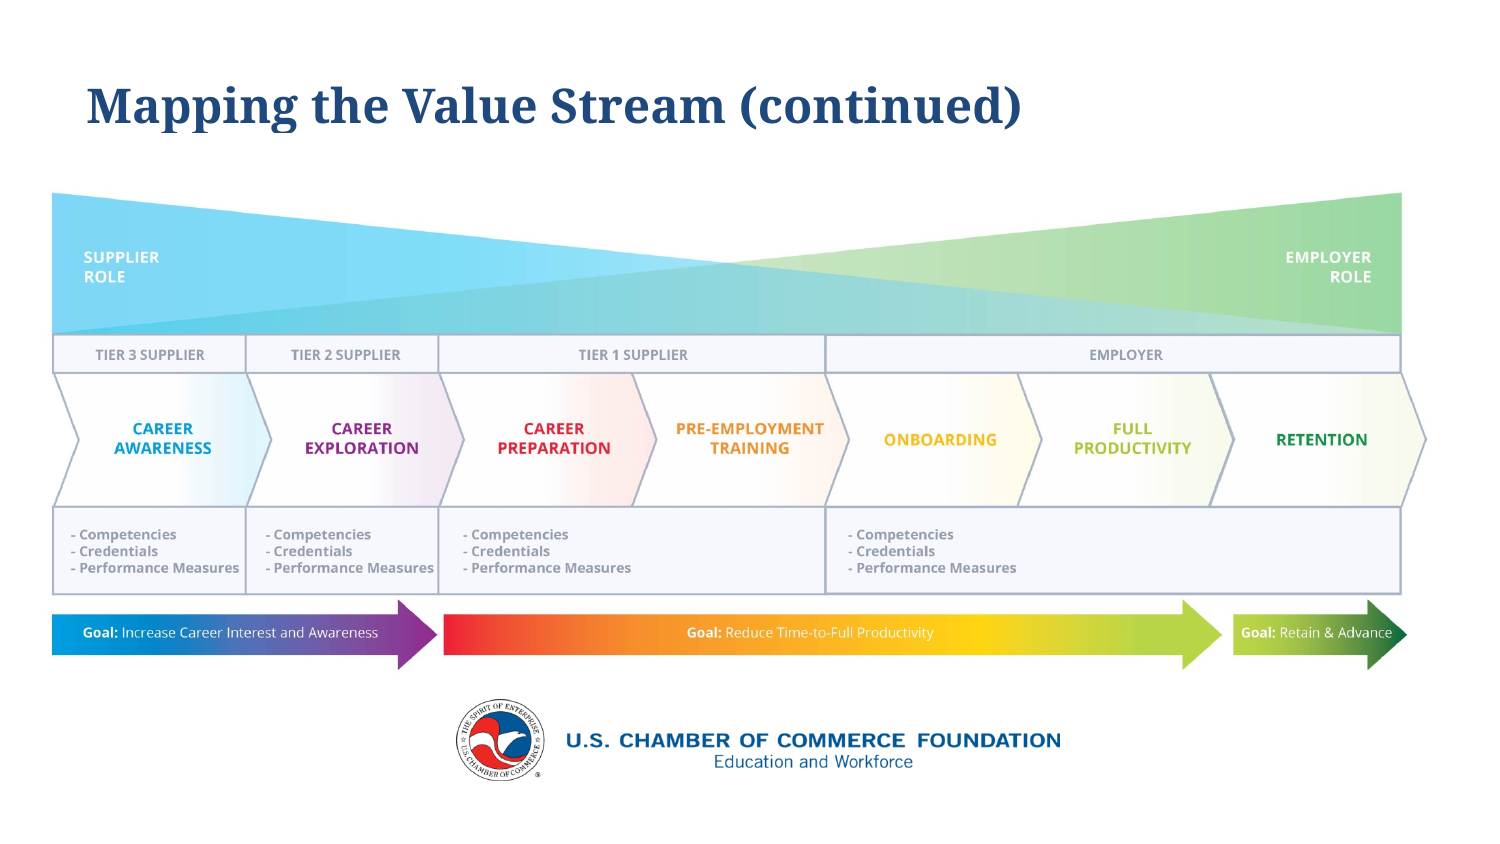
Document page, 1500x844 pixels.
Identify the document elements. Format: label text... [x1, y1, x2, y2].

title Mapping the Value Stream (continued) [75, 33, 1425, 131]
picture [0, 133, 1500, 781]
